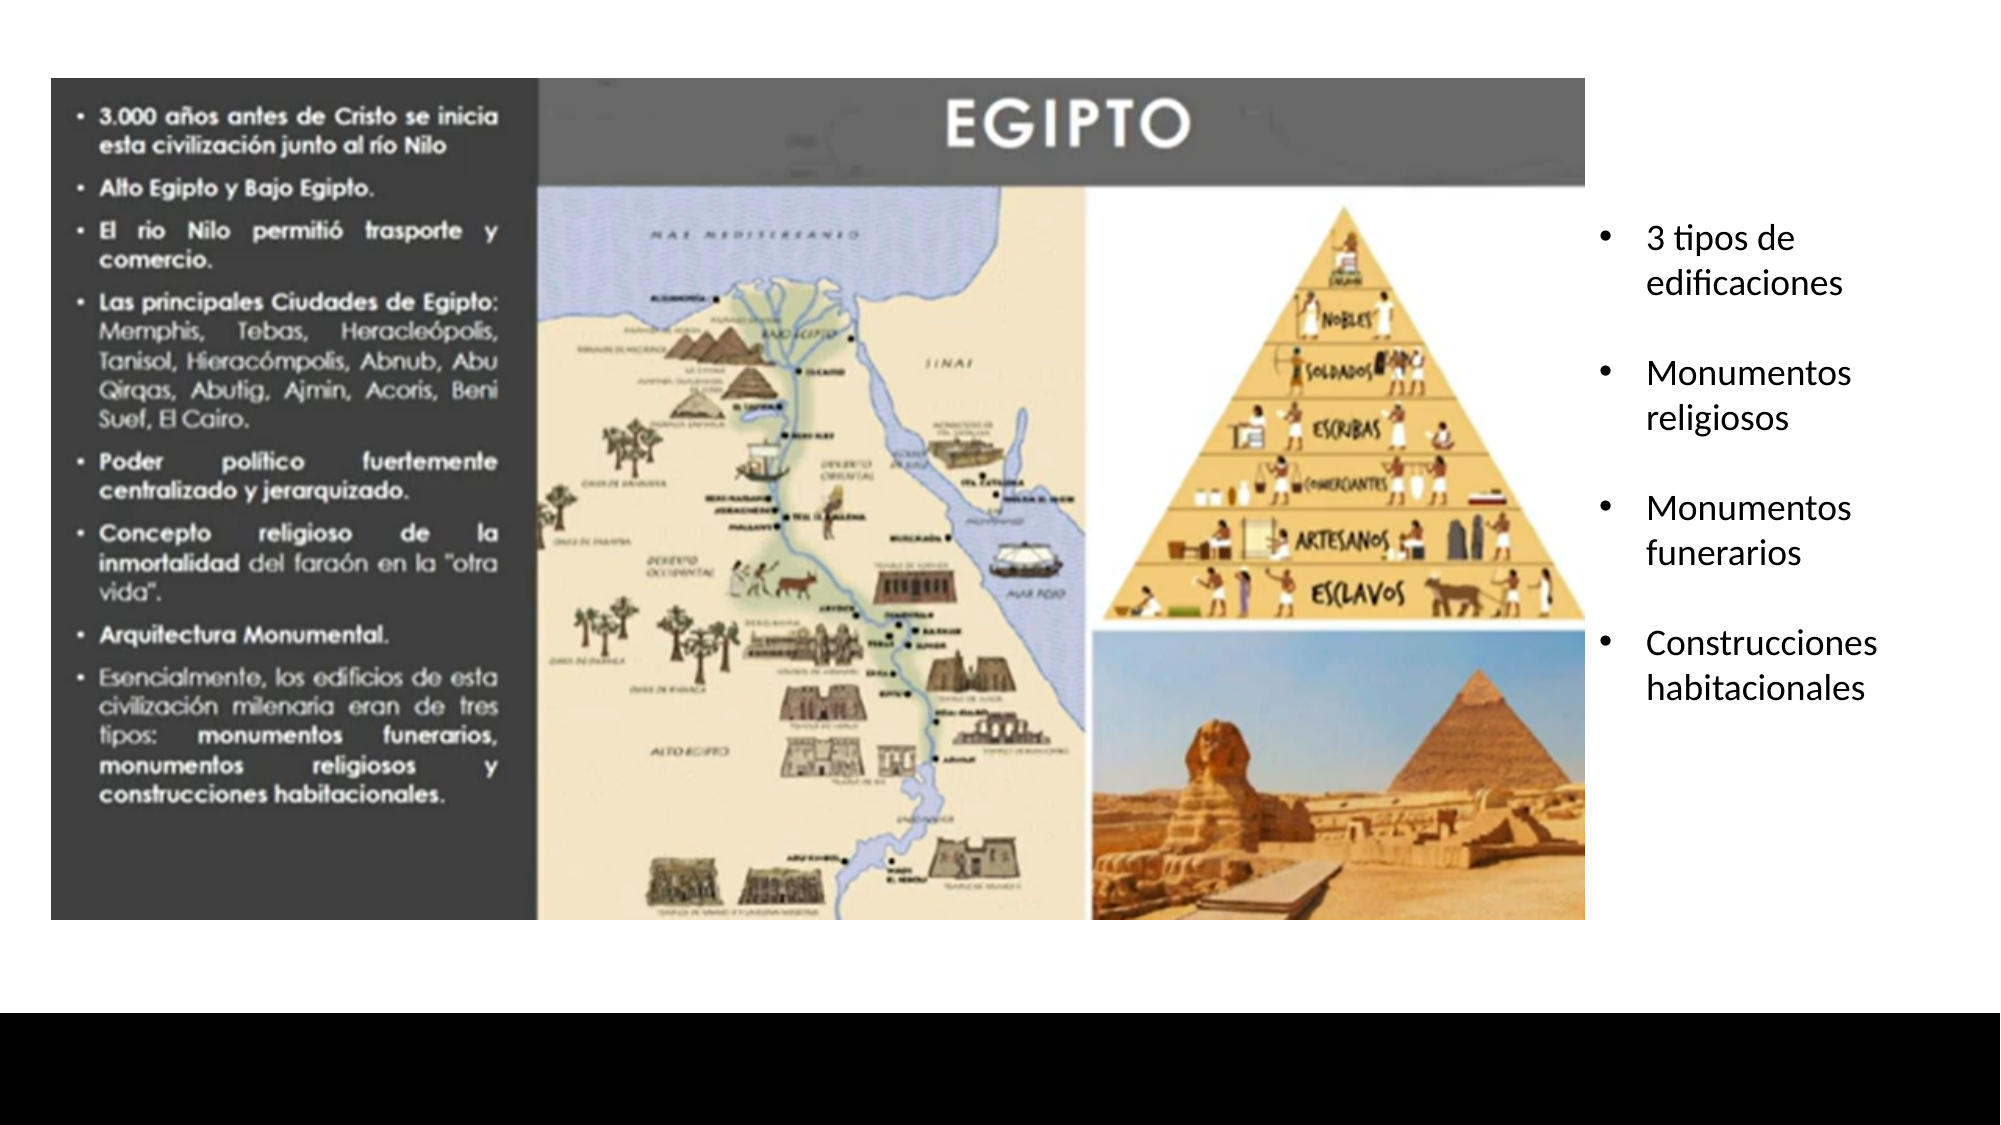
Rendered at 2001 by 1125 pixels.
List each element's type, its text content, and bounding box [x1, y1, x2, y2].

picture [51, 78, 1585, 920]
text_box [0, 1012, 2000, 1125]
text_box 3 tipos de edificaciones Monumentos religiosos Monumentos funerarios Construcciones habitacionales [1585, 205, 1971, 895]
